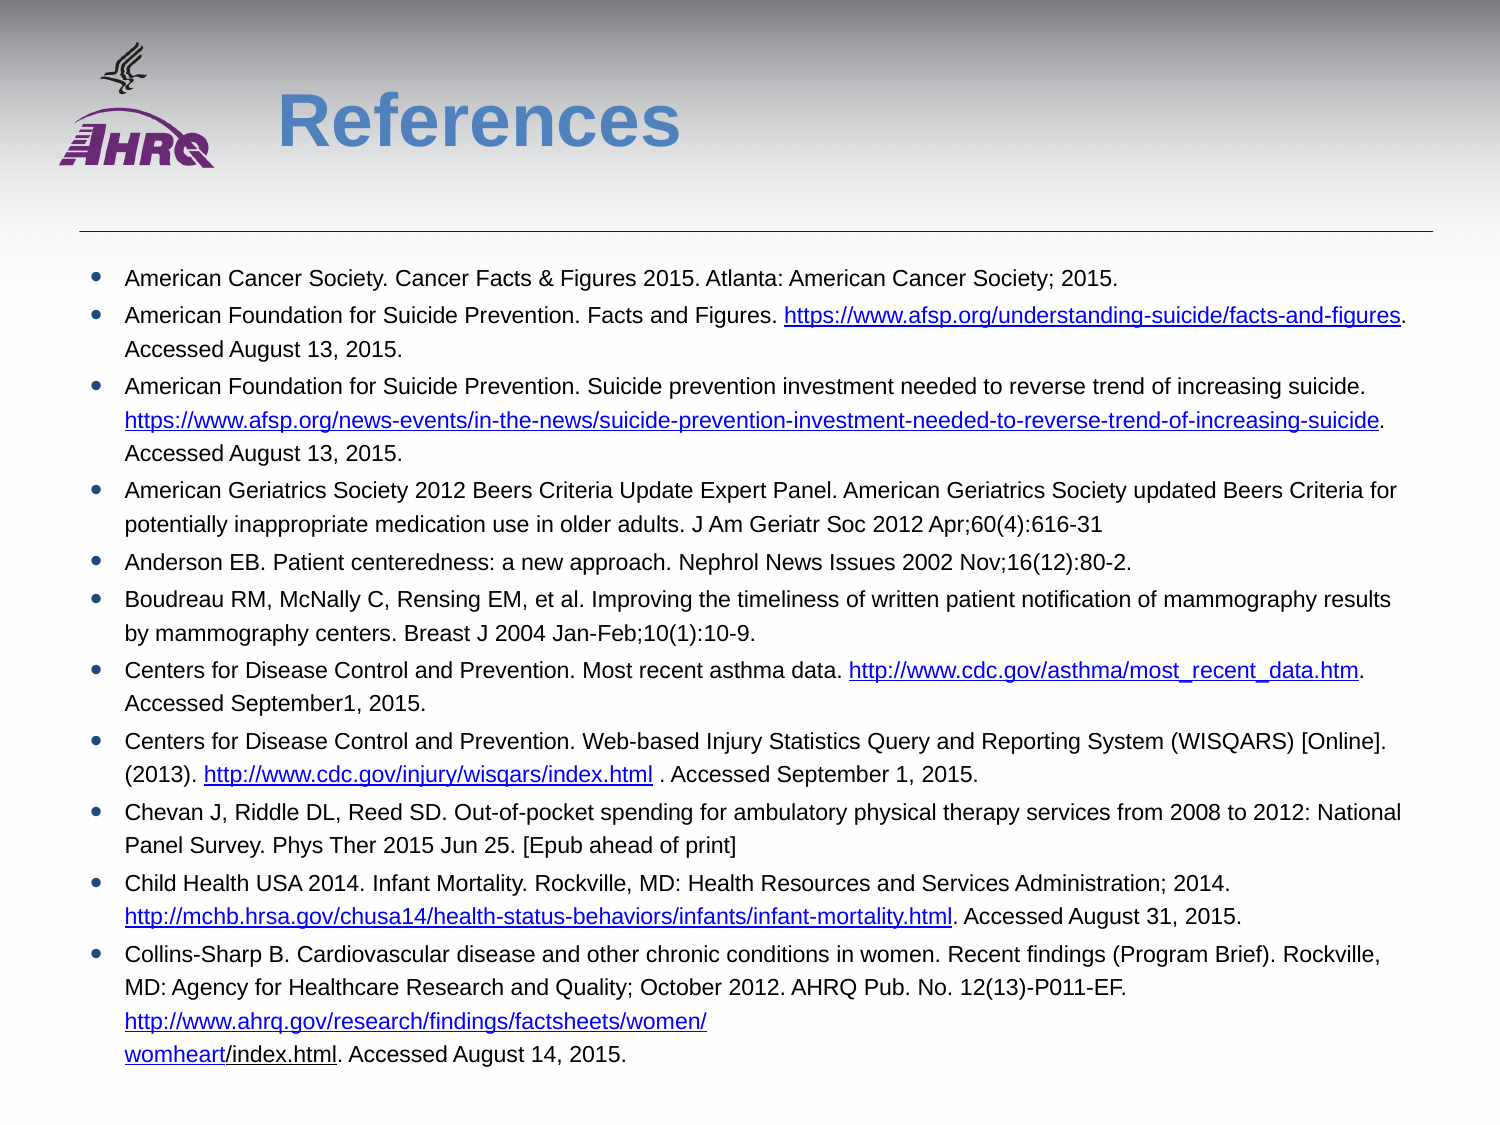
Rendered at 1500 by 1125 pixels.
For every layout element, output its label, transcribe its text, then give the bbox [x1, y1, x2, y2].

picture [0, 0, 1500, 1125]
title References [262, 45, 1425, 188]
list American Cancer Society. Cancer Facts & Figures 2015. Atlanta: American Cancer Society; 2015. American Foundation for Suicide Prevention. Facts and Figures. https://www.afsp.org/understanding-suicide/facts-and-figures. Accessed August 13, 2015. American Foundation for Suicide Prevention. Suicide prevention investment needed to reverse trend of increasing suicide. https://www.afsp.org/news-events/in-the-news/suicide-prevention-investment-needed-to-reverse-trend-of-increasing-suicide. Accessed August 13, 2015. American Geriatrics Society 2012 Beers Criteria Update Expert Panel. American Geriatrics Society updated Beers Criteria for potentially inappropriate medication use in older adults. J Am Geriatr Soc 2012 Apr;60(4):616-31 Anderson EB. Patient centeredness: a new approach. Nephrol News Issues 2002 Nov;16(12):80-2. Boudreau RM, McNally C, Rensing EM, et al. Improving the timeliness of written patient notification of mammography results by mammography centers. Breast J 2004 Jan-Feb;10(1):10-9. Centers for Disease Control and Prevention. Most recent asthma data. http://www.cdc.gov/asthma/most_recent_data.htm. Accessed September1, 2015. Centers for Disease Control and Prevention. Web-based Injury Statistics Query and Reporting System (WISQARS) [Online]. (2013). http://www.cdc.gov/injury/wisqars/index.html . Accessed September 1, 2015. Chevan J, Riddle DL, Reed SD. Out-of-pocket spending for ambulatory physical therapy services from 2008 to 2012: National Panel Survey. Phys Ther 2015 Jun 25. [Epub ahead of print] Child Health USA 2014. Infant Mortality. Rockville, MD: Health Resources and Services Administration; 2014. http://mchb.hrsa.gov/chusa14/health-status-behaviors/infants/infant-mortality.html. Accessed August 31, 2015. Collins-Sharp B. Cardiovascular disease and other chronic conditions in women. Recent findings (Program Brief). Rockville, MD: Agency for Healthcare Research and Quality; October 2012. AHRQ Pub. No. 12(13)-P011-EF. http://www.ahrq.gov/research/findings/factsheets/women/ womheart/index.html. Accessed August 14, 2015. [75, 249, 1425, 1100]
